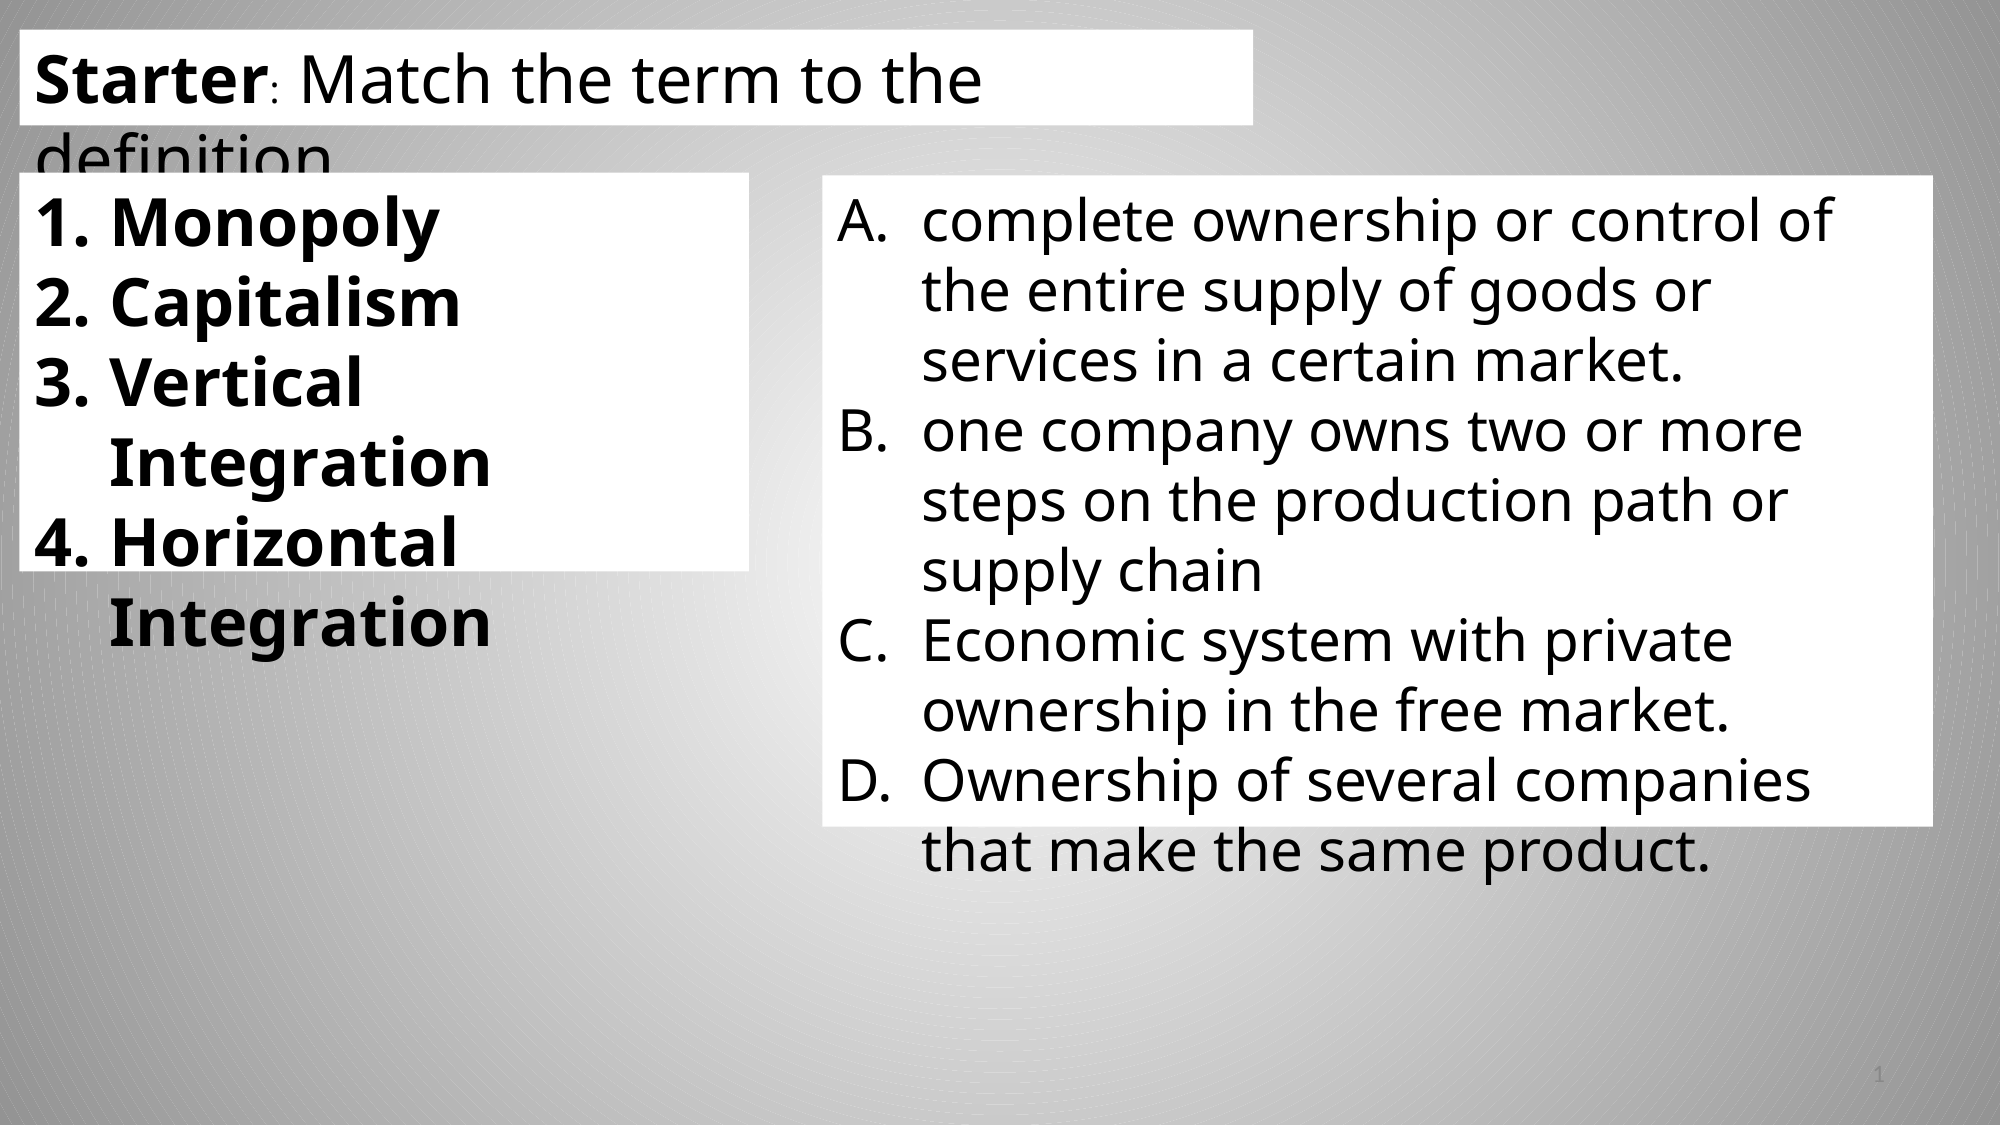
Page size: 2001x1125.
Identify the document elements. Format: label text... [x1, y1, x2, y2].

text_box Monopoly Capitalism Vertical Integration Horizontal Integration [19, 172, 749, 572]
text_box Starter: Match the term to the definition [19, 29, 1254, 126]
text_box complete ownership or control of the entire supply of goods or services in a certain market. one company owns two or more steps on the production path or supply chain Economic system with private ownership in the free market. Ownership of several companies that make the same product. [822, 175, 1933, 827]
slide_number ‹#› [1433, 1042, 1900, 1103]
